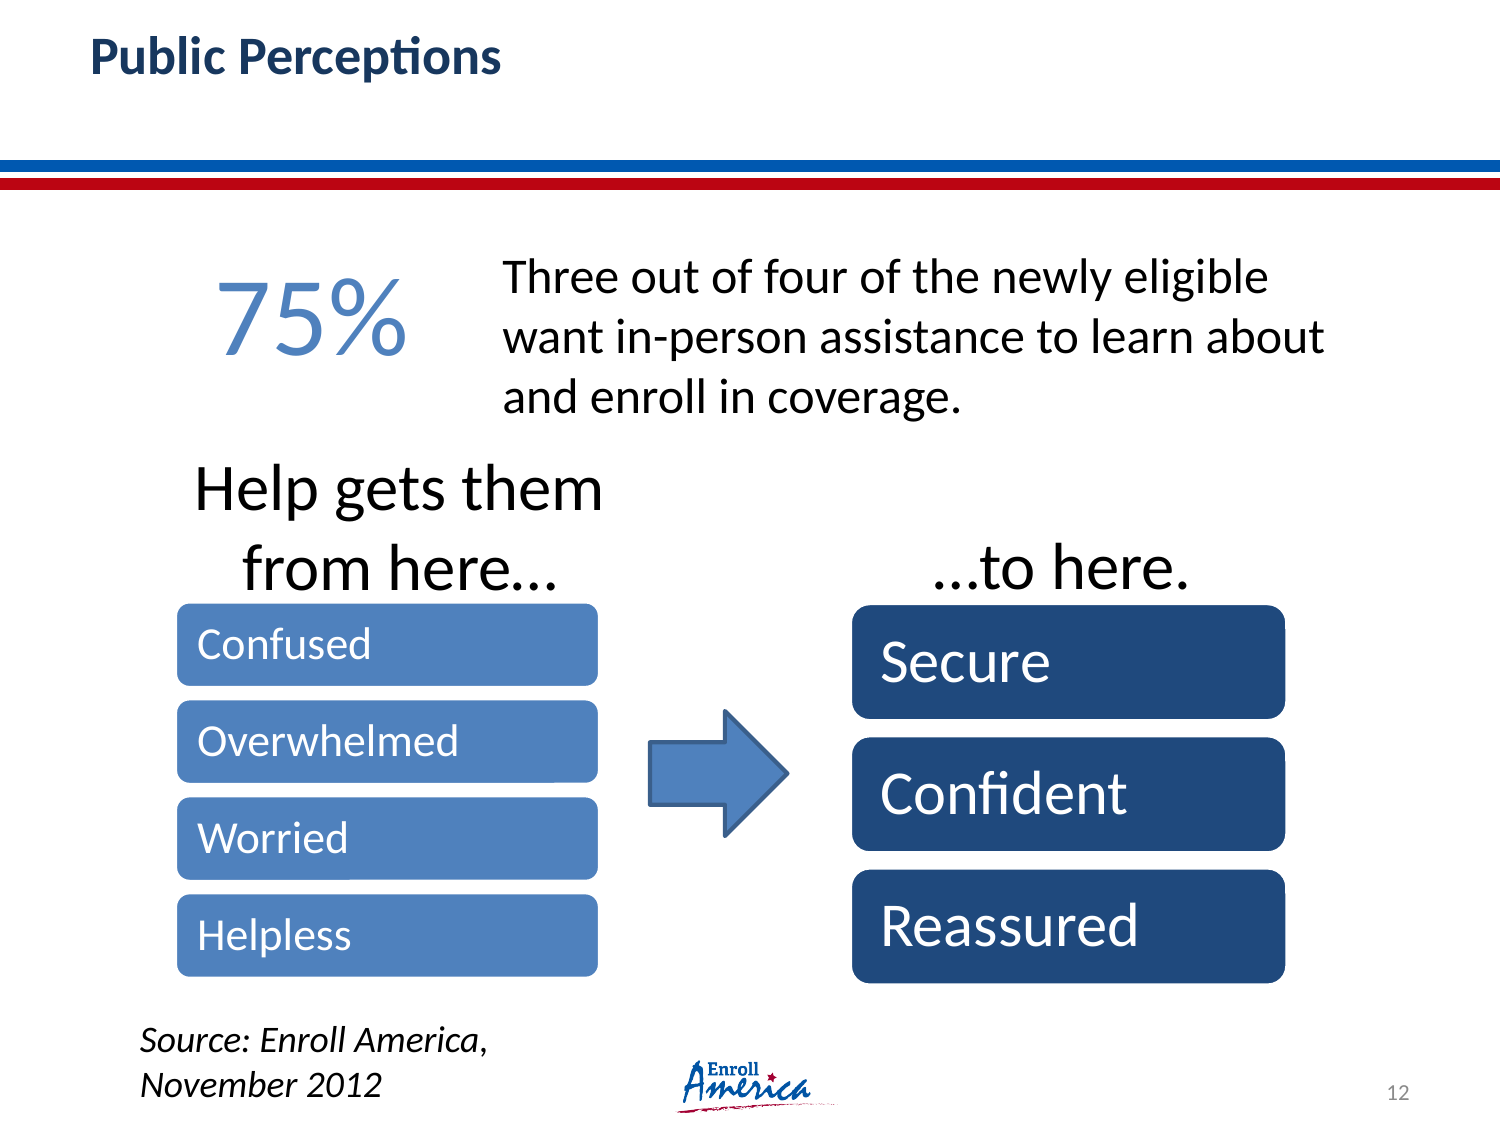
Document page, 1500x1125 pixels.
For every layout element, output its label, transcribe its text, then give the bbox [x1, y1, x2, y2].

title Public Perceptions [75, 12, 1425, 200]
picture [675, 1060, 838, 1113]
text_box 75% [199, 235, 487, 386]
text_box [149, 435, 1288, 991]
slide_number 12 [1074, 1065, 1425, 1118]
text_box Source: Enroll America, November 2012 [124, 1008, 650, 1113]
text_box Three out of four of the newly eligible want in-person assistance to learn about and enroll in coverage. [487, 235, 1388, 431]
